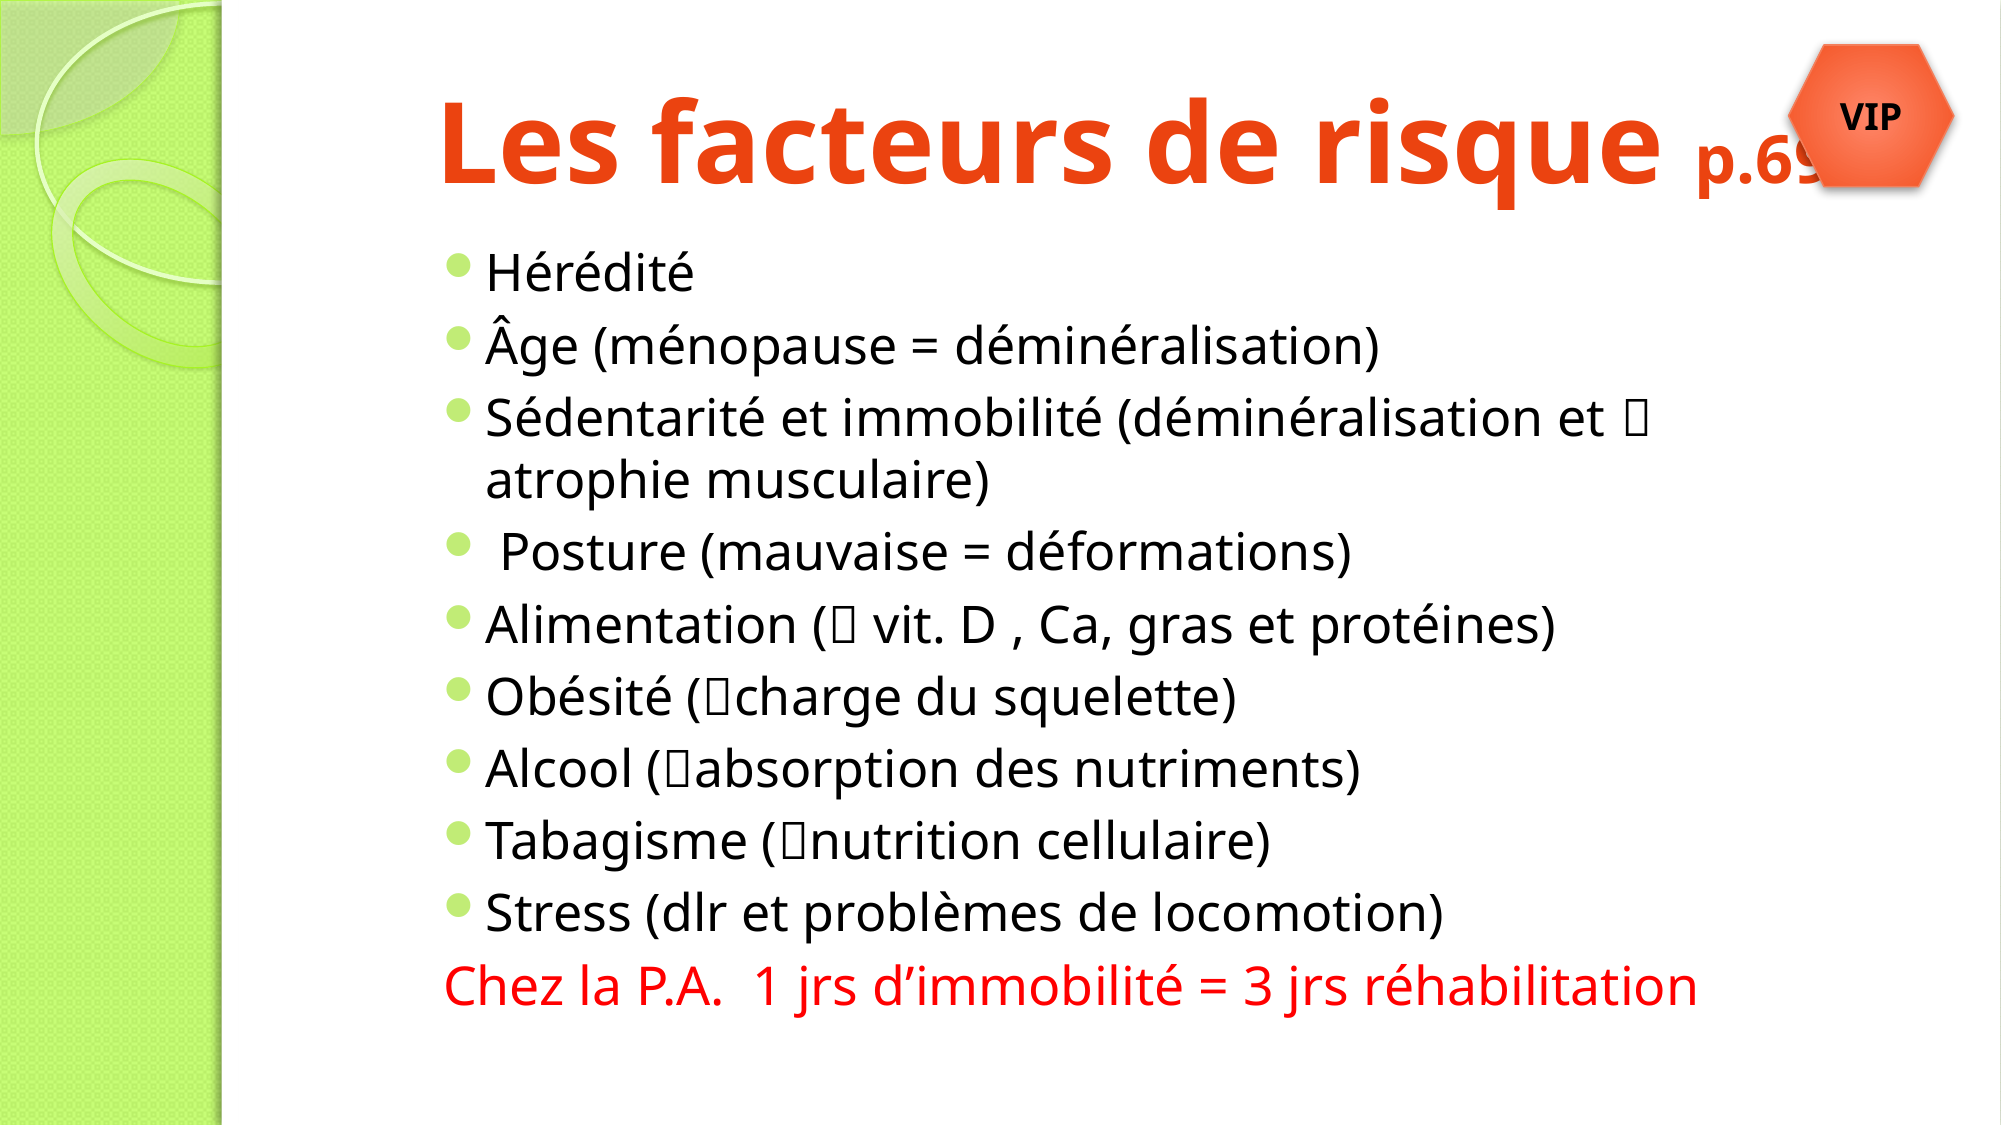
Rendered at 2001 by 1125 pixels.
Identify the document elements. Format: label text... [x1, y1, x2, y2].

text_box VIP [1787, 44, 1955, 188]
title Les facteurs de risque p.69 [313, 45, 1954, 233]
list Hérédité Âge (ménopause = déminéralisation) Sédentarité et immobilité (déminéralisation et  atrophie musculaire) Posture (mauvaise = déformations) Alimentation ( vit. D , Ca, gras et protéines) Obésité (charge du squelette) Alcool (absorption des nutriments) Tabagisme (nutrition cellulaire) Stress (dlr et problèmes de locomotion) Chez la P.A. 1 jrs d’immobilité = 3 jrs réhabilitation [415, 232, 1739, 1042]
